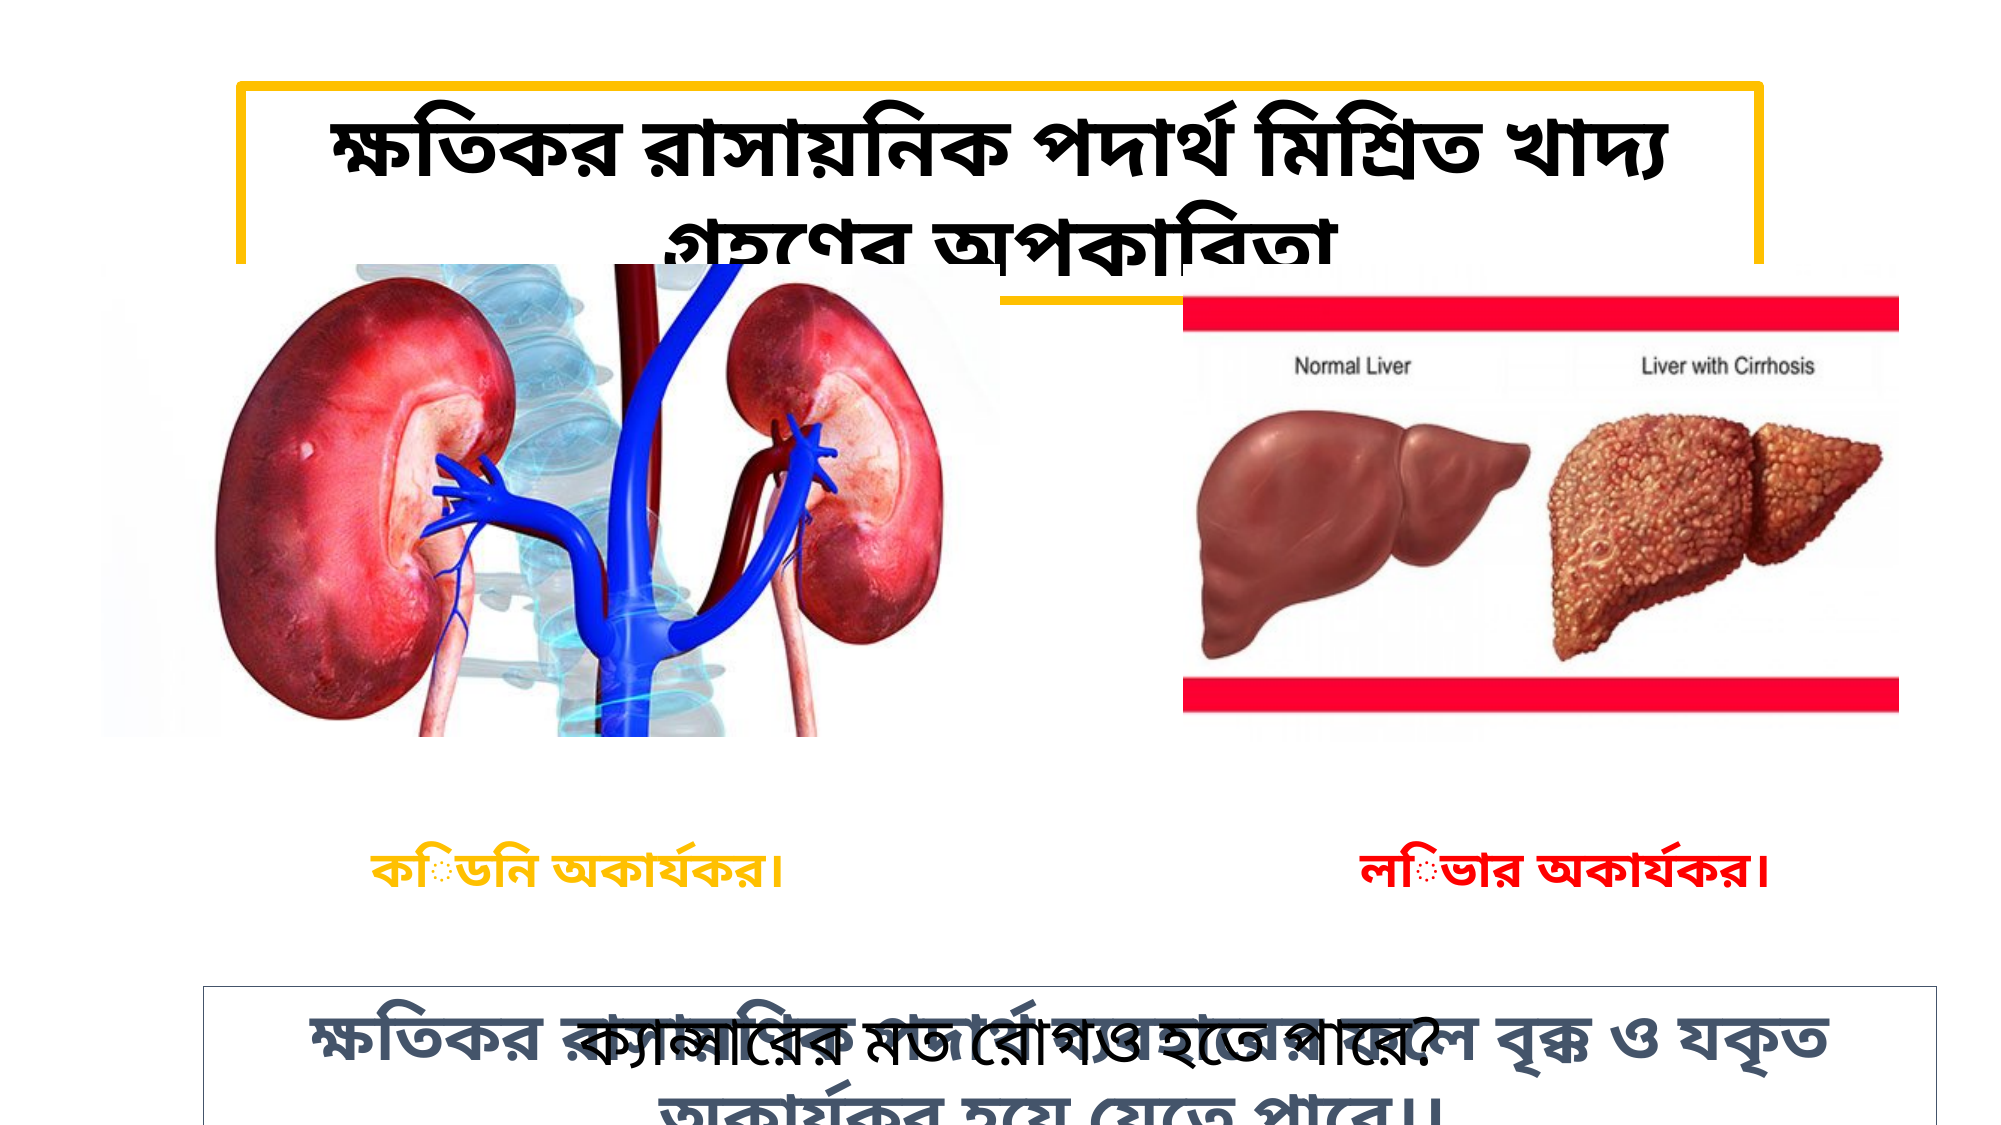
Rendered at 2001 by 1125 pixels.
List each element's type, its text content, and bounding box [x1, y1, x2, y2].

text_box ক্ষতিকর রাসায়নিক পদার্থ মিশ্রিত খাদ্য গ্রহণের অপকারিতা [241, 85, 1759, 301]
text_box লিভার অকার্যকর। [1322, 829, 1823, 905]
text_box কিডনি অকার্যকর। [335, 829, 835, 905]
text_box ক্ষতিকর রাসায়ণিক পদার্থ ব্যবহারের ফলে বৃক্ক ও যকৃত অকার্যকর হয়ে যেতে পারে।। [203, 986, 1937, 1125]
text_box ক্যান্সারের মত রোগও হতে পারে? [478, 991, 1542, 1086]
picture [101, 264, 1000, 737]
picture [1183, 264, 1899, 742]
